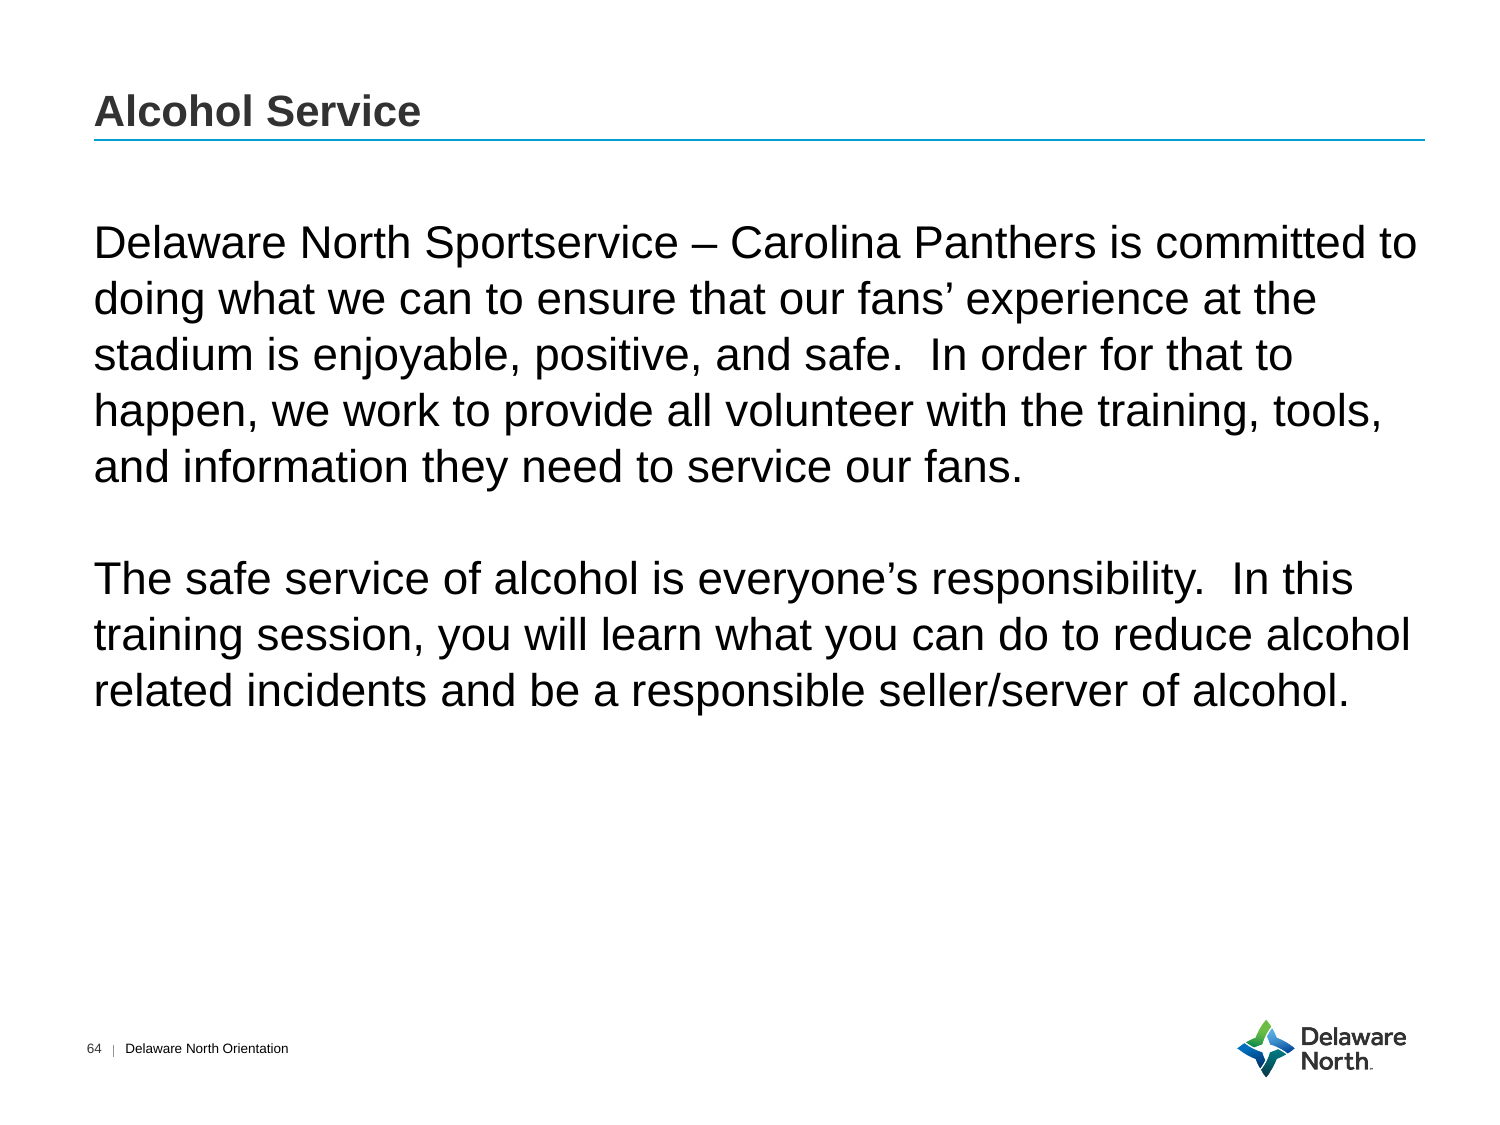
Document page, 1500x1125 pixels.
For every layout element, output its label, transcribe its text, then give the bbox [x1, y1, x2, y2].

picture [1237, 1019, 1500, 1125]
footer Delaware North Orientation [125, 1035, 736, 1062]
list Delaware North Sportservice – Carolina Panthers is committed to doing what we can to ensure that our fans’ experience at the stadium is enjoyable, positive, and safe. In order for that to happen, we work to provide all volunteer with the training, tools, and information they need to service our fans. The safe service of alcohol is everyone’s responsibility. In this training session, you will learn what you can do to reduce alcohol related incidents and be a responsible seller/server of alcohol. [93, 211, 1425, 1002]
title Alcohol Service [93, 67, 1425, 135]
